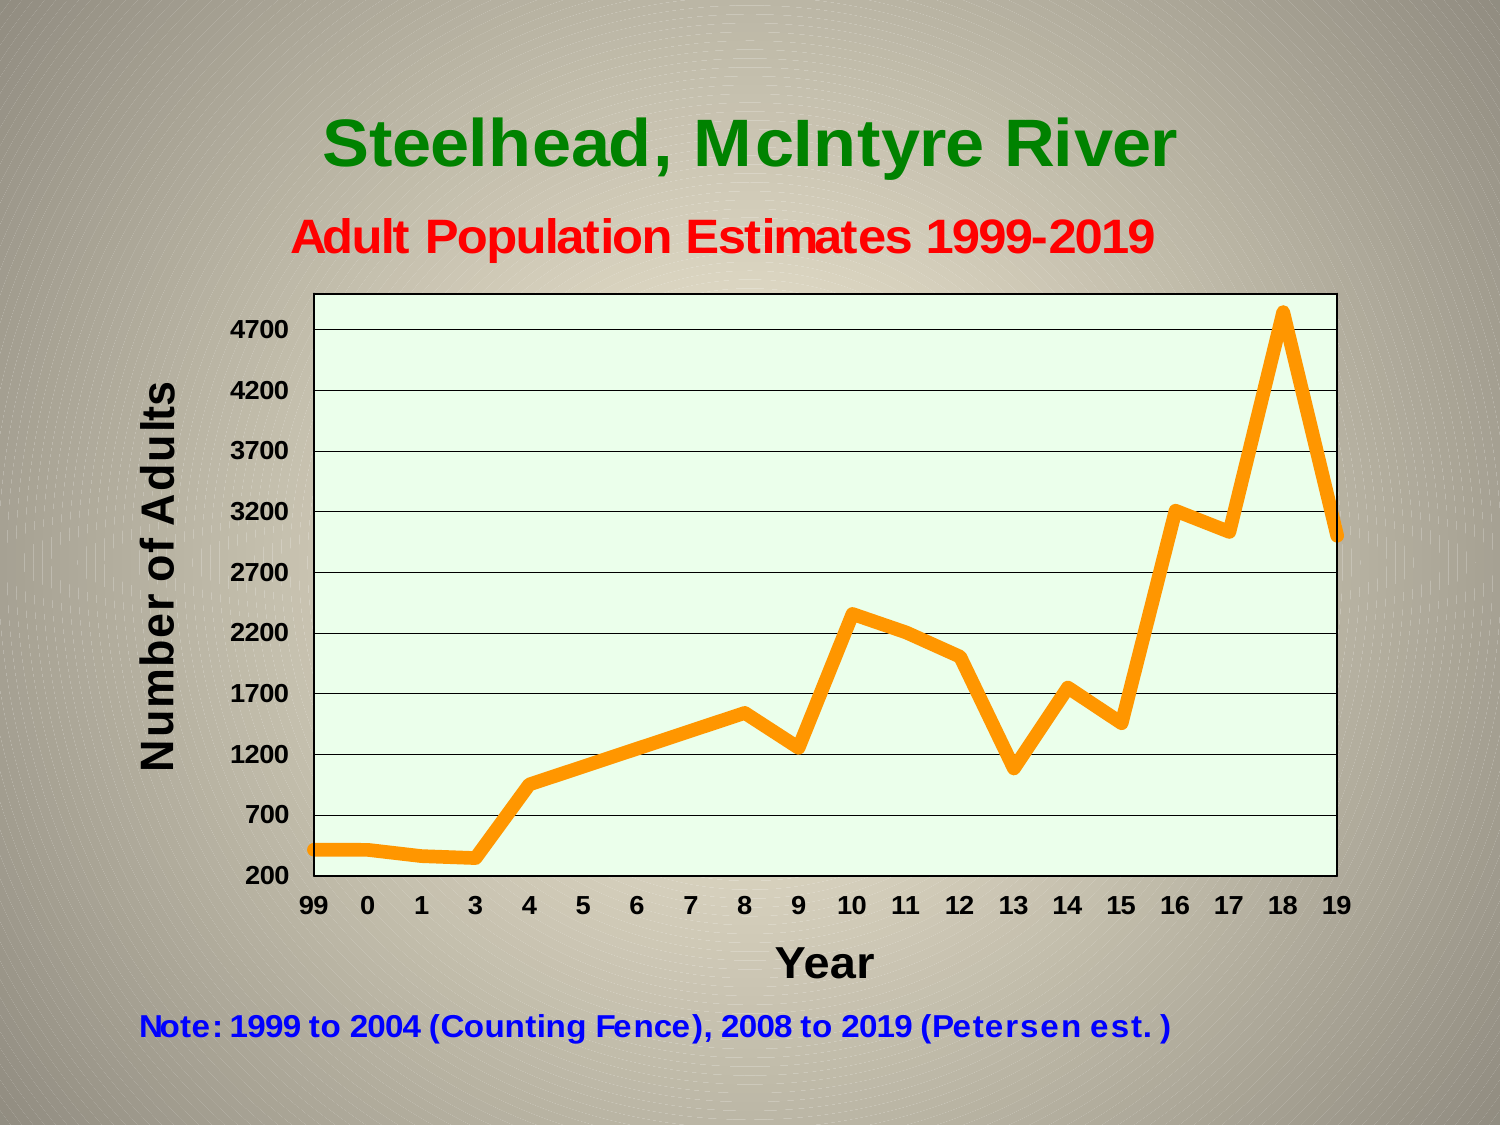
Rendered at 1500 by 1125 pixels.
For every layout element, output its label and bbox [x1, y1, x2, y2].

picture [52, 101, 1448, 1047]
